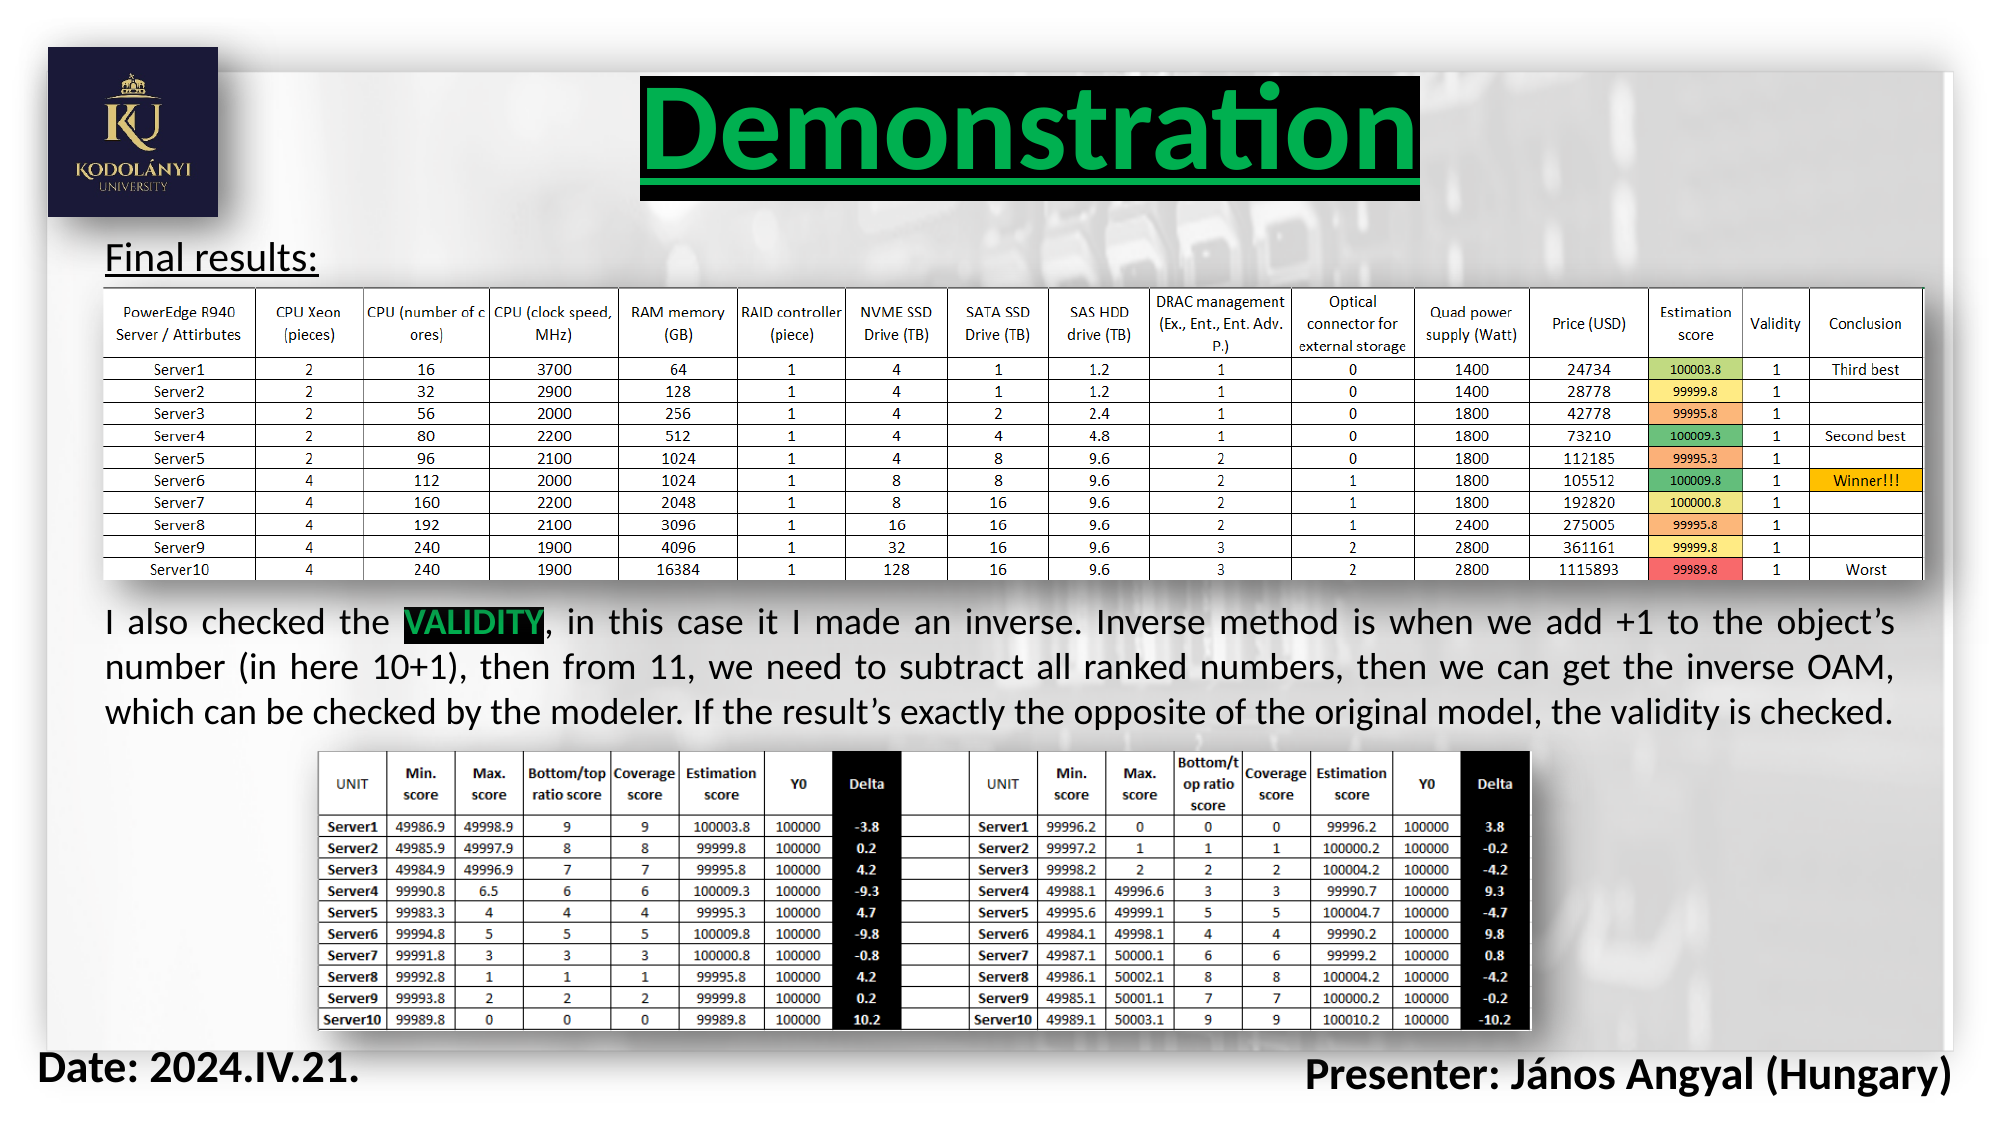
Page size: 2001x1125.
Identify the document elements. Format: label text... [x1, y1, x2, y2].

subtitle Presenter: János Angyal (Hungary) [1189, 1042, 2000, 1116]
picture [48, 47, 218, 217]
title Demonstration [609, 19, 1451, 205]
picture [317, 751, 1532, 1031]
picture [103, 287, 1925, 580]
text_box I also checked the VALIDITY, in this case it I made an inverse. Inverse method is when we add +1 to the object’s number (in here 10+1), then from 11, we need to subtract all ranked numbers, then we can get the inverse OAM, which can be checked by the modeler. If the result’s exactly the opposite of the original model, the validity is checked. [90, 595, 1912, 740]
text_box Final results: [90, 222, 1230, 288]
text_box Date: 2024.IV.21. [0, 1035, 639, 1109]
